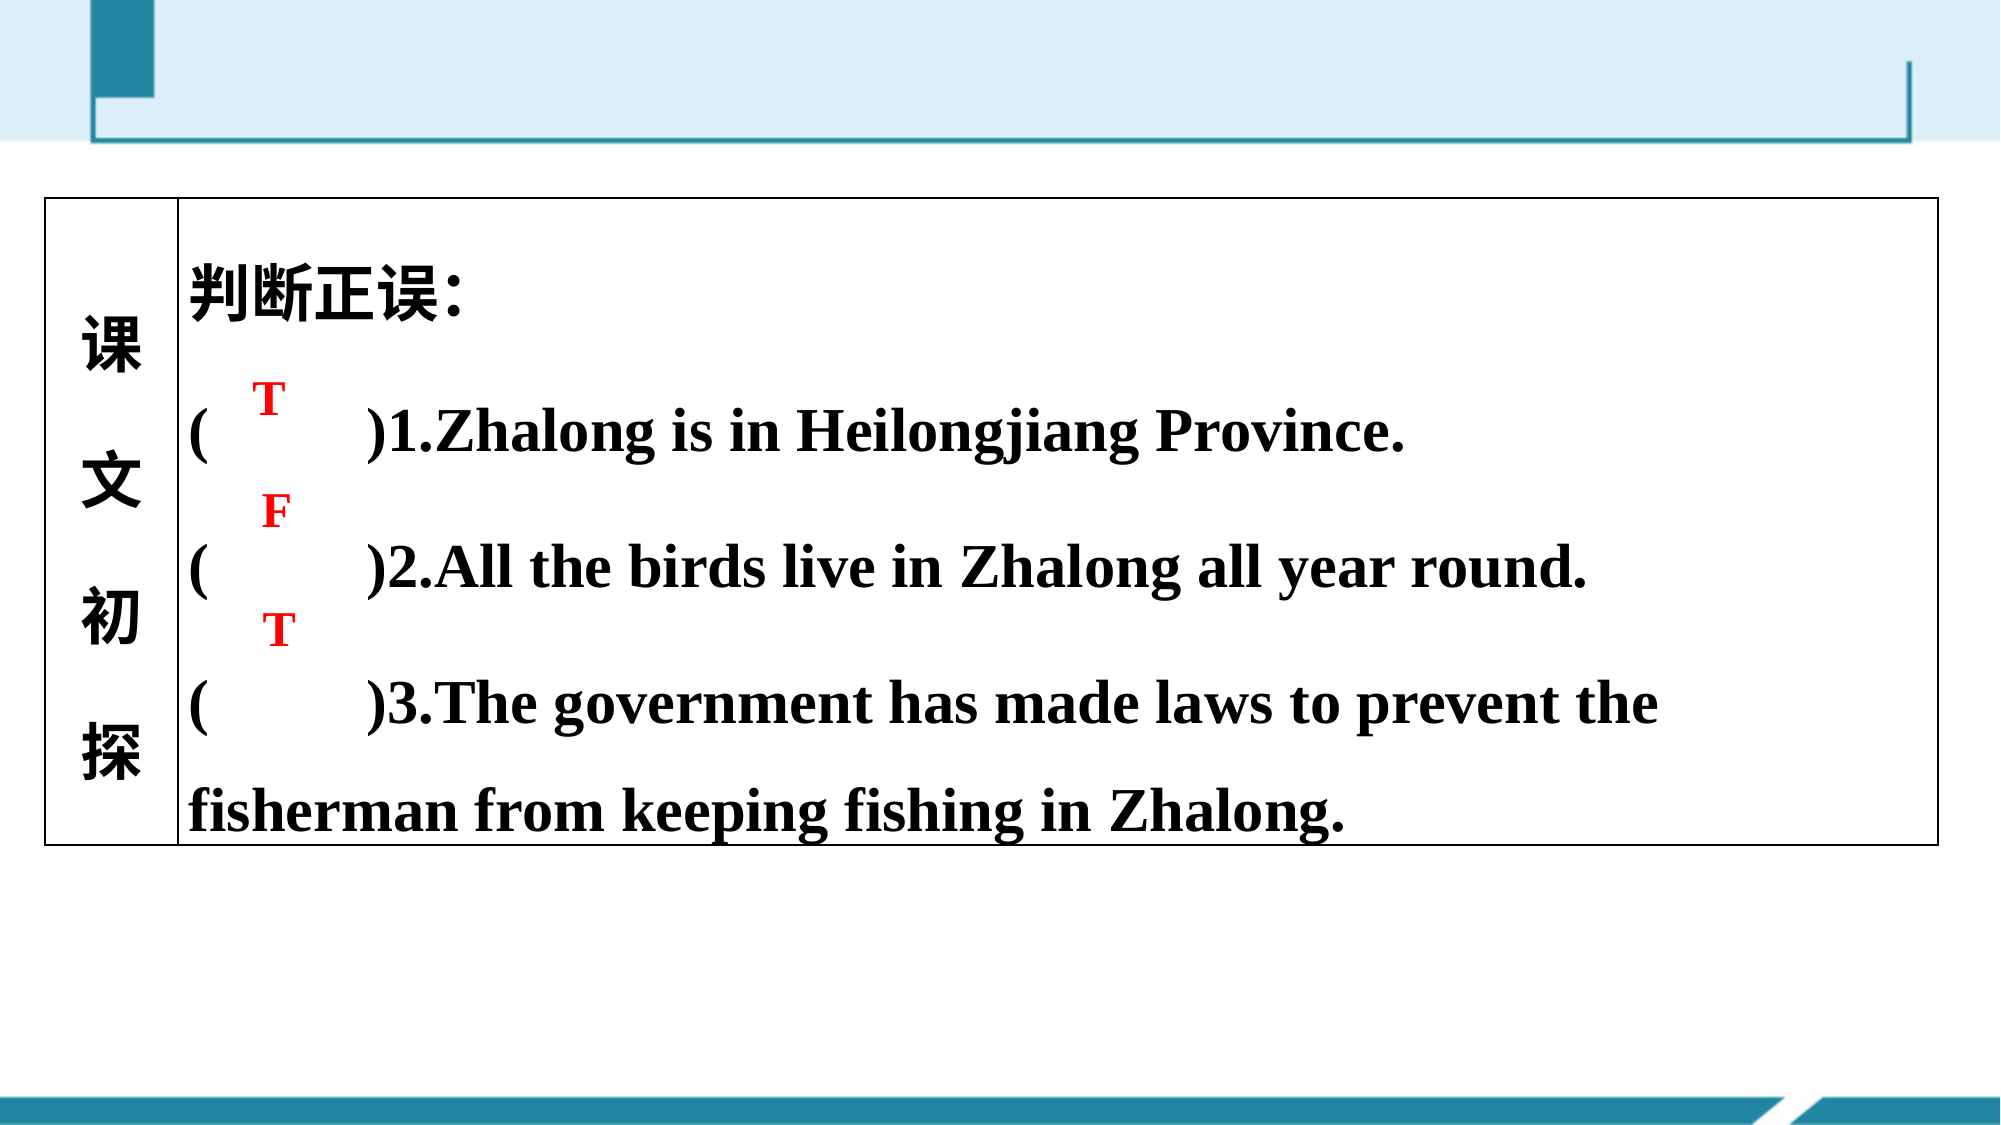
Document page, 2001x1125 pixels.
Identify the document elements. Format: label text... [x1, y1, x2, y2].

picture [0, 0, 2001, 1125]
table_header 课文初探 [46, 199, 177, 844]
text_box F [246, 469, 308, 545]
table_header 判断正误： ( )1.Zhalong is in Heilongjiang Province. ( )2.All the birds live in Zhalong all year round. ( )3.The government has made laws to prevent the fisherman from keeping fishing in Zhalong. [179, 199, 1937, 844]
text_box T [247, 589, 311, 665]
text_box T [237, 358, 301, 434]
